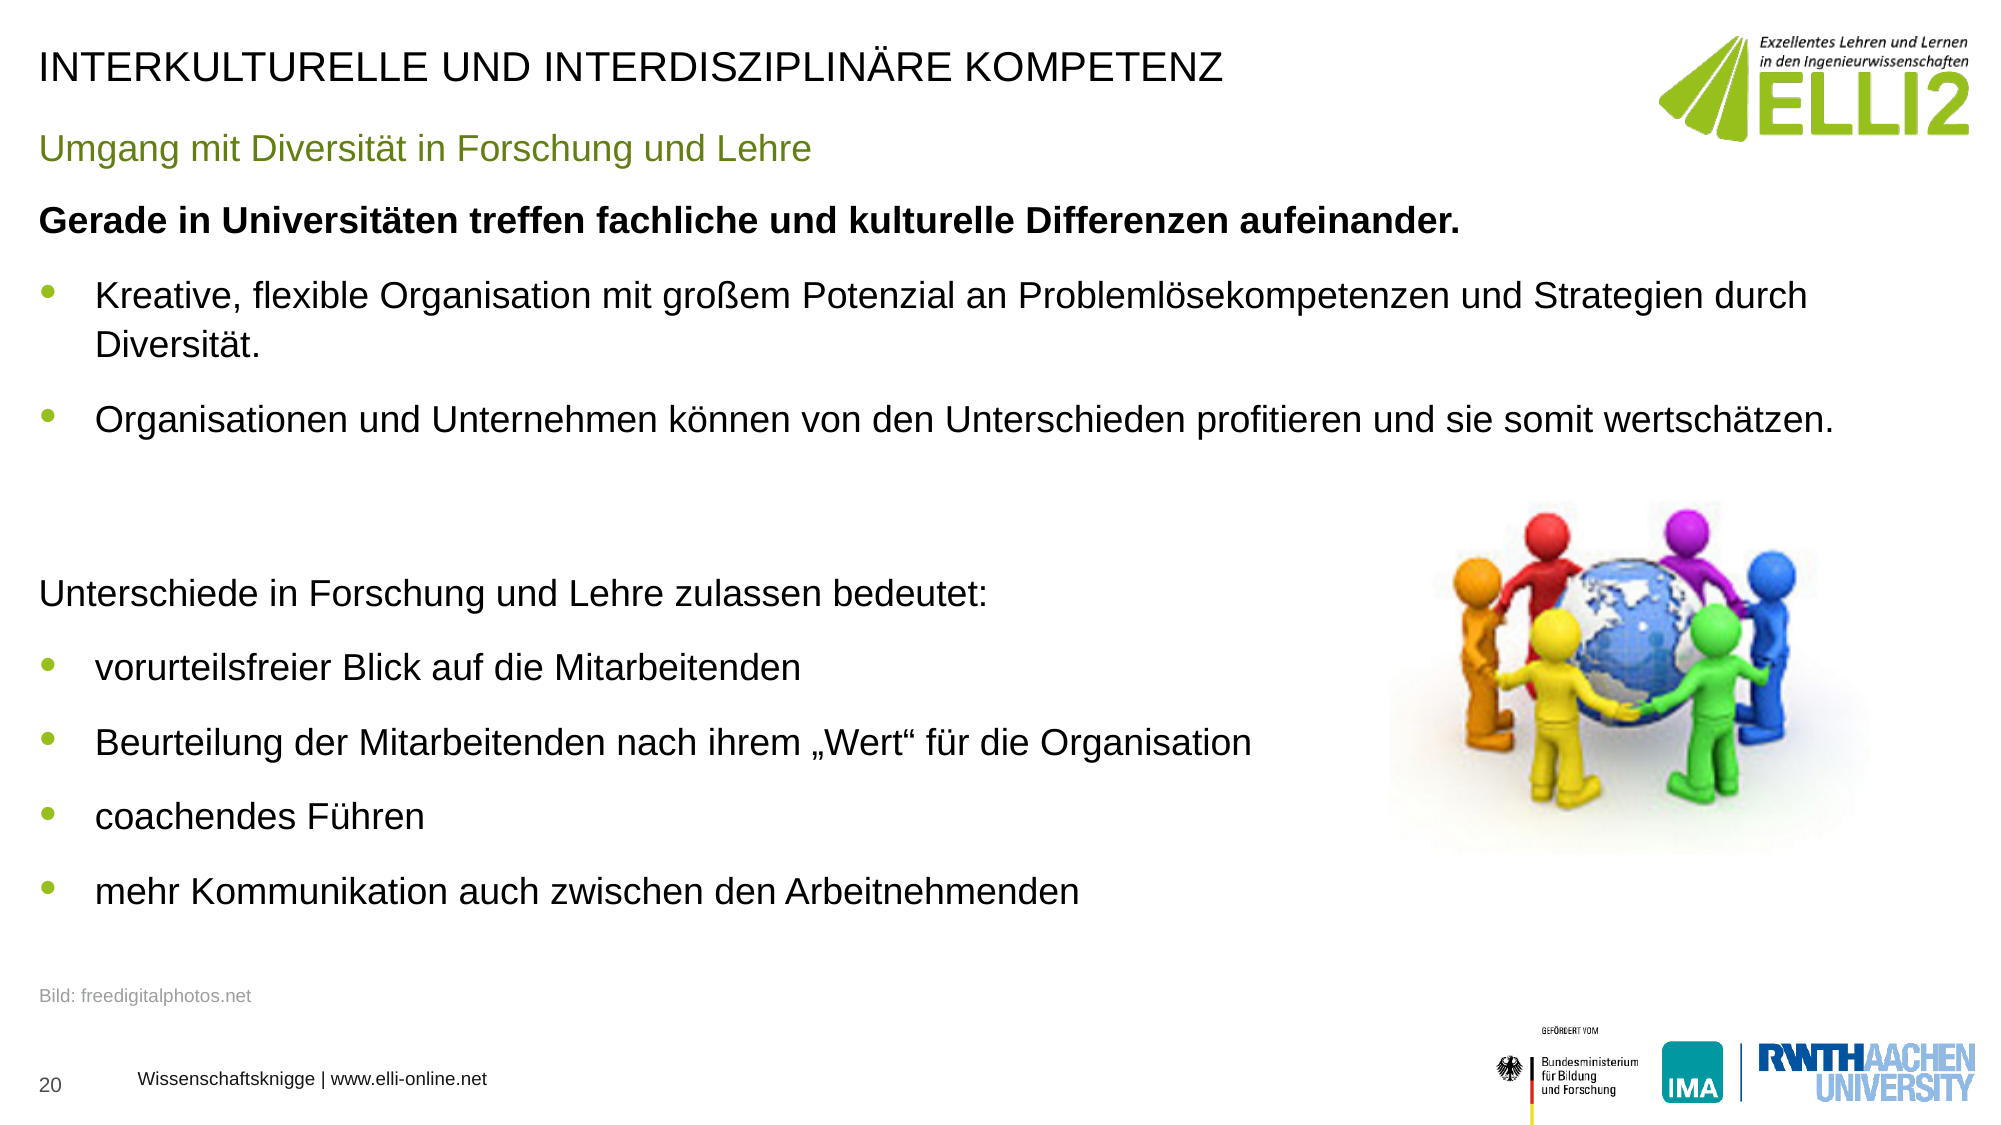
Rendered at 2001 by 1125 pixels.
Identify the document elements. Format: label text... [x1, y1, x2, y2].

slide_number 20 [23, 1066, 184, 1103]
footer Bild: freedigitalphotos.net [24, 975, 1497, 1014]
picture [1659, 36, 1969, 111]
list Gerade in Universitäten treffen fachliche und kulturelle Differenzen aufeinander. Kreative, flexible Organisation mit großem Potenzial an Problemlösekompetenzen und Strategien durch Diversität. Organisationen und Unternehmen können von den Unterschieden profitieren und sie somit wertschätzen. Unterschiede in Forschung und Lehre zulassen bedeutet: vorurteilsfreier Blick auf die Mitarbeitenden Beurteilung der Mitarbeitenden nach ihrem „Wert“ für die Organisation coachendes Führen mehr Kommunikation auch zwischen den Arbeitnehmenden [23, 184, 1977, 976]
picture [1651, 1014, 1992, 1125]
picture [1389, 482, 1933, 855]
list Umgang mit Diversität in Forschung und Lehre [23, 111, 1977, 174]
title INTERKULTURELLE UND INTERDISZIPLINÄRE KOMPETENZ [23, 32, 1430, 92]
